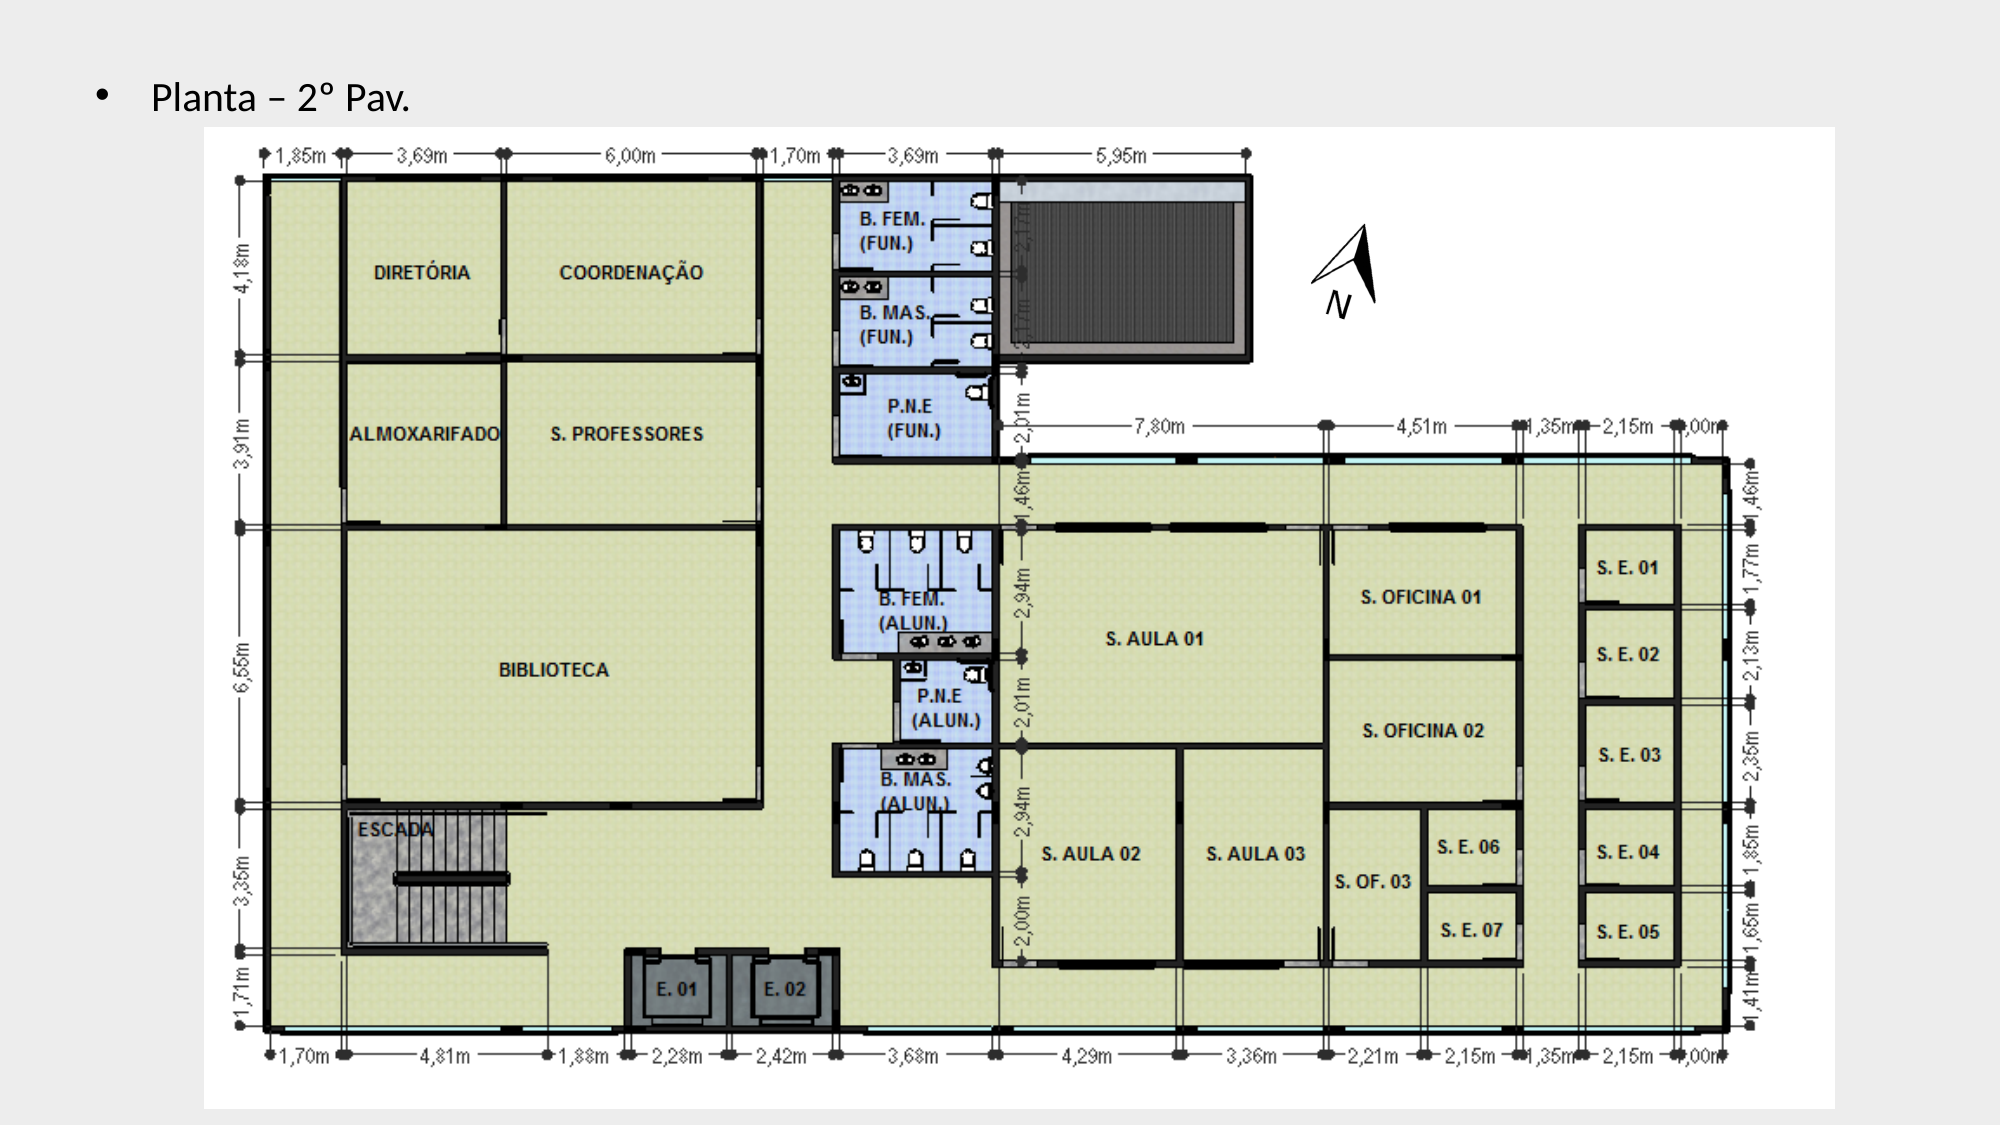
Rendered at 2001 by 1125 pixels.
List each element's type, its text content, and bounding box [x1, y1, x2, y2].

picture [204, 127, 1835, 1110]
text_box Planta – 2º Pav. [80, 62, 721, 127]
